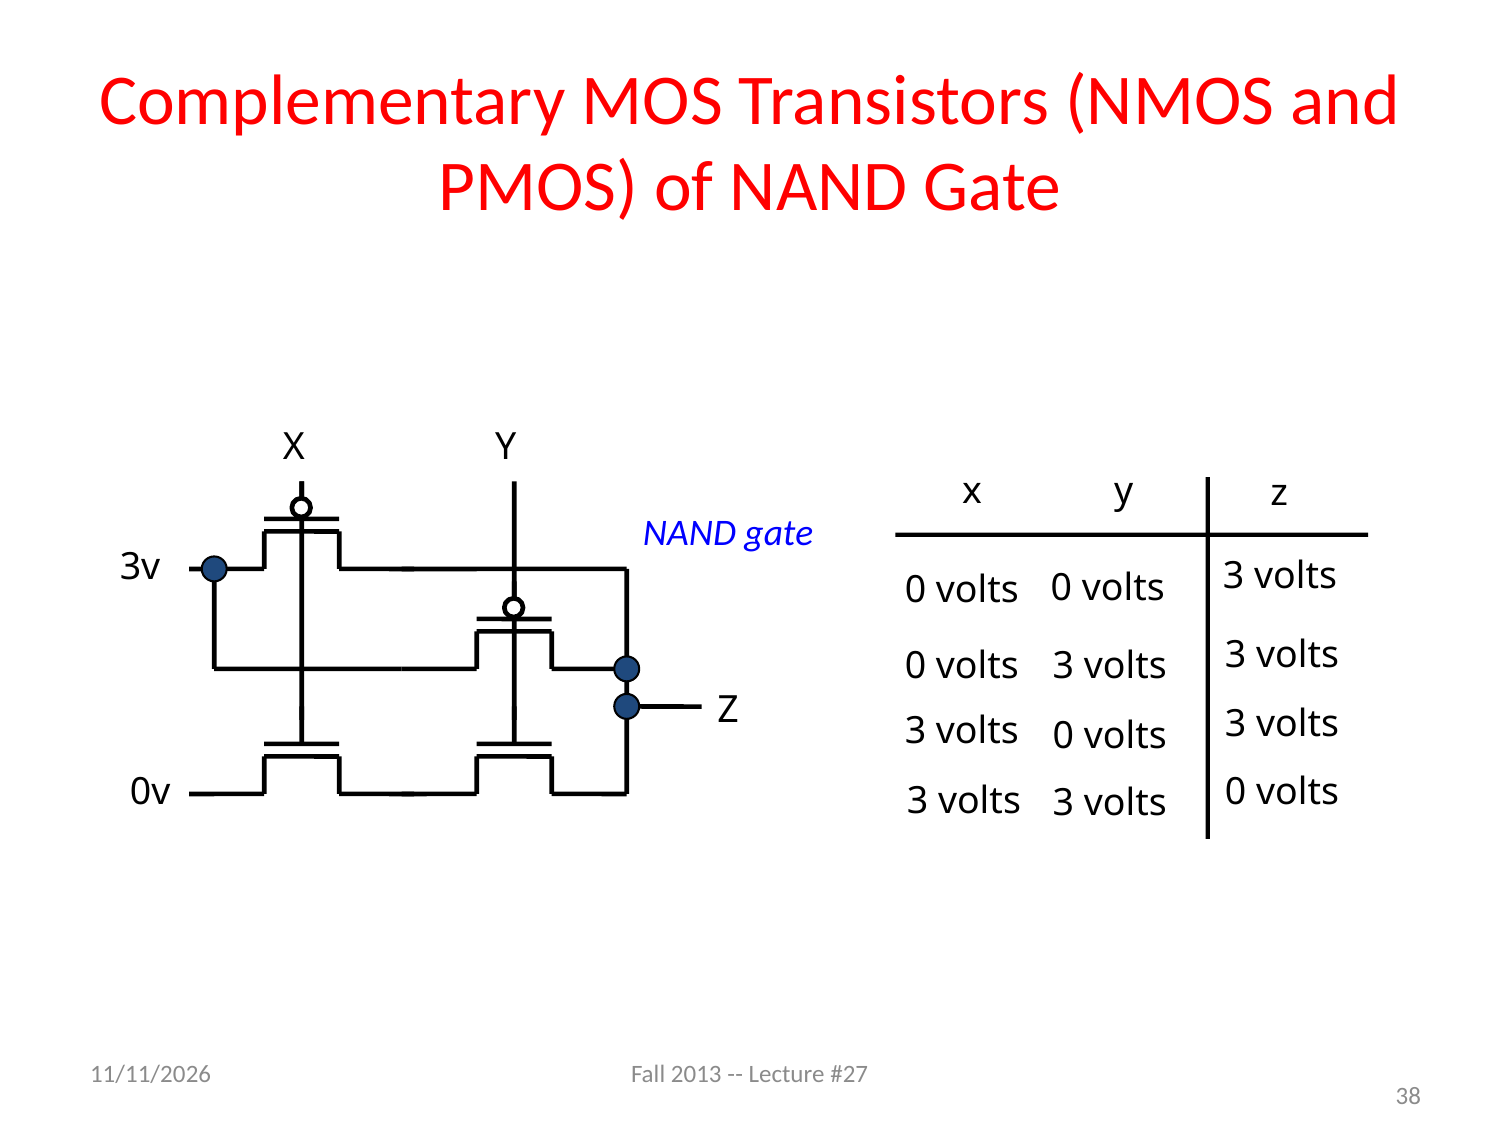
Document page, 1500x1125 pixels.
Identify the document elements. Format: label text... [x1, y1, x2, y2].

text_box [205, 578, 223, 582]
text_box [1047, 558, 1196, 844]
text_box Z [714, 681, 774, 750]
text_box x [958, 462, 1019, 531]
title Complementary MOS Transistors (NMOS and PMOS) of NAND Gate [75, 45, 1425, 233]
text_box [401, 706, 627, 795]
text_box X [279, 418, 340, 479]
text_box [614, 693, 640, 718]
text_box NAND gate [566, 500, 890, 561]
text_box [618, 657, 640, 682]
slide_number 38 [1086, 1065, 1437, 1125]
text_box y [1111, 462, 1171, 531]
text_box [188, 481, 415, 570]
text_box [401, 581, 627, 670]
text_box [188, 706, 399, 795]
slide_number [75, 1042, 425, 1103]
text_box Y [492, 418, 552, 487]
text_box [839, 374, 1340, 529]
footer Fall 2013 -- Lecture #27 [512, 1042, 988, 1103]
text_box 3v [116, 538, 177, 607]
text_box 0v [126, 763, 183, 832]
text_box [901, 561, 1050, 842]
text_box z [1267, 464, 1327, 533]
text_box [1219, 547, 1368, 833]
